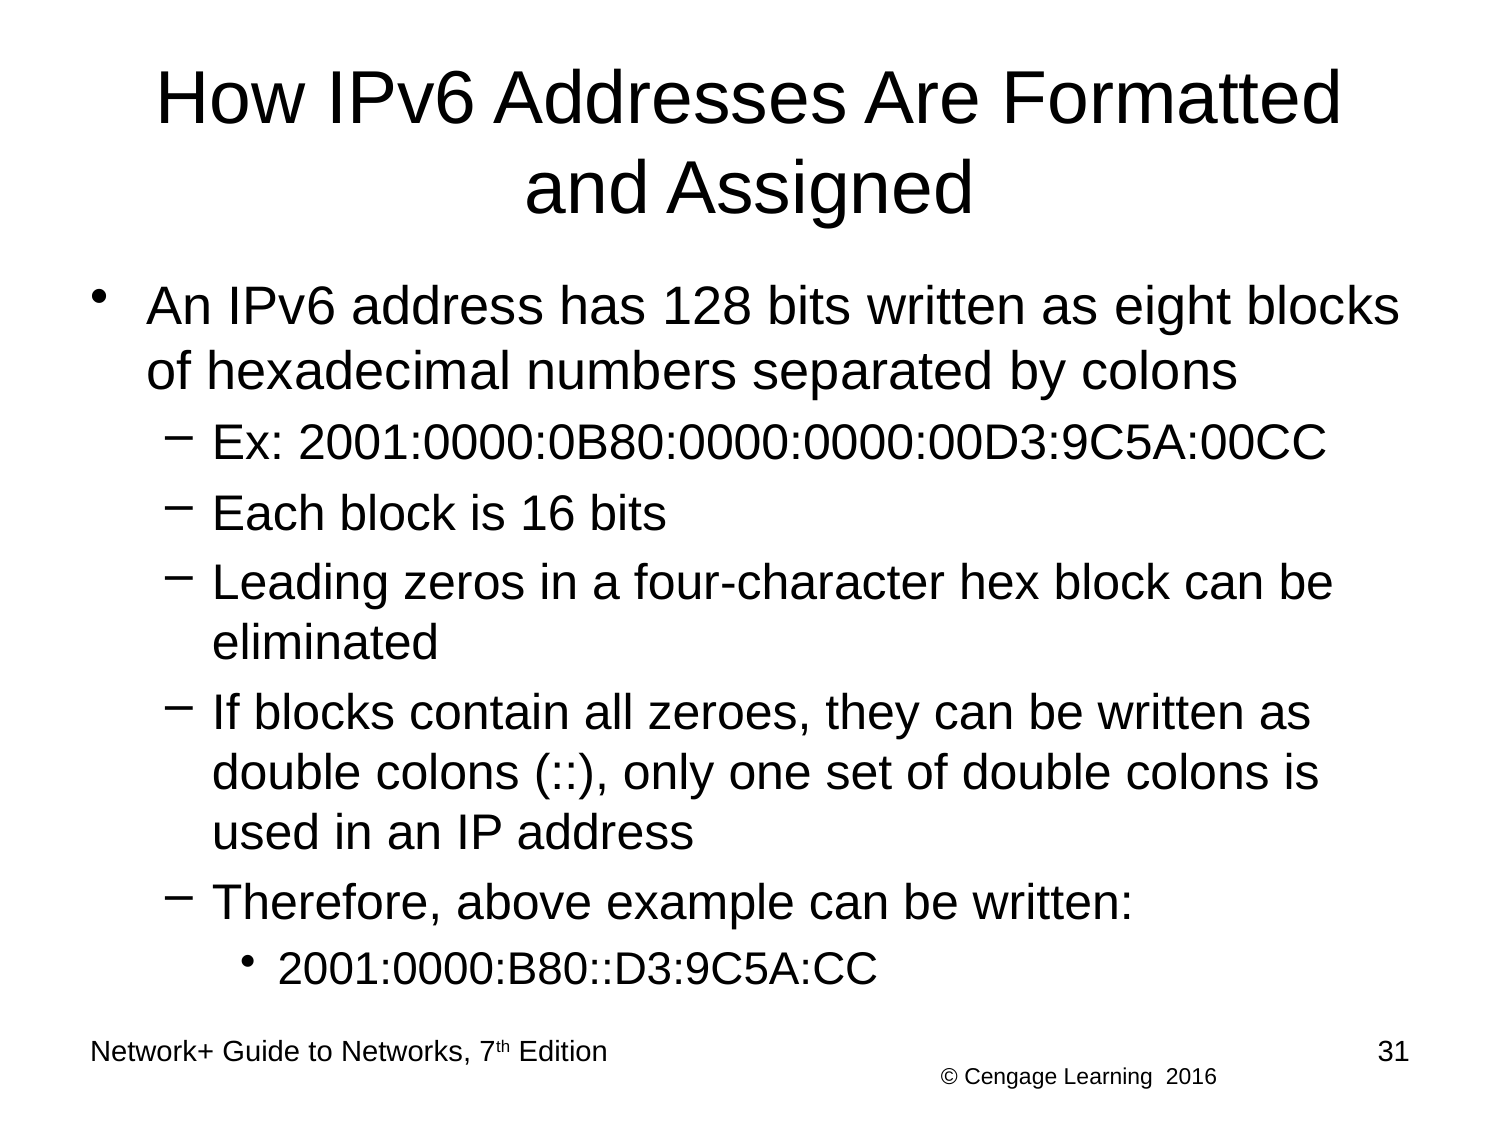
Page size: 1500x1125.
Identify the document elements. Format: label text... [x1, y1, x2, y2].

slide_number 31 [1312, 1024, 1426, 1103]
title How IPv6 Addresses Are Formatted and Assigned [75, 45, 1425, 233]
footer Network+ Guide to Networks, 7th Edition [74, 1024, 713, 1103]
list An IPv6 address has 128 bits written as eight blocks of hexadecimal numbers separated by colons Ex: 2001:0000:0B80:0000:0000:00D3:9C5A:00CC Each block is 16 bits Leading zeros in a four-character hex block can be eliminated If blocks contain all zeroes, they can be written as double colons (::), only one set of double colons is used in an IP address Therefore, above example can be written: 2001:0000:B80::D3:9C5A:CC [75, 262, 1425, 1005]
